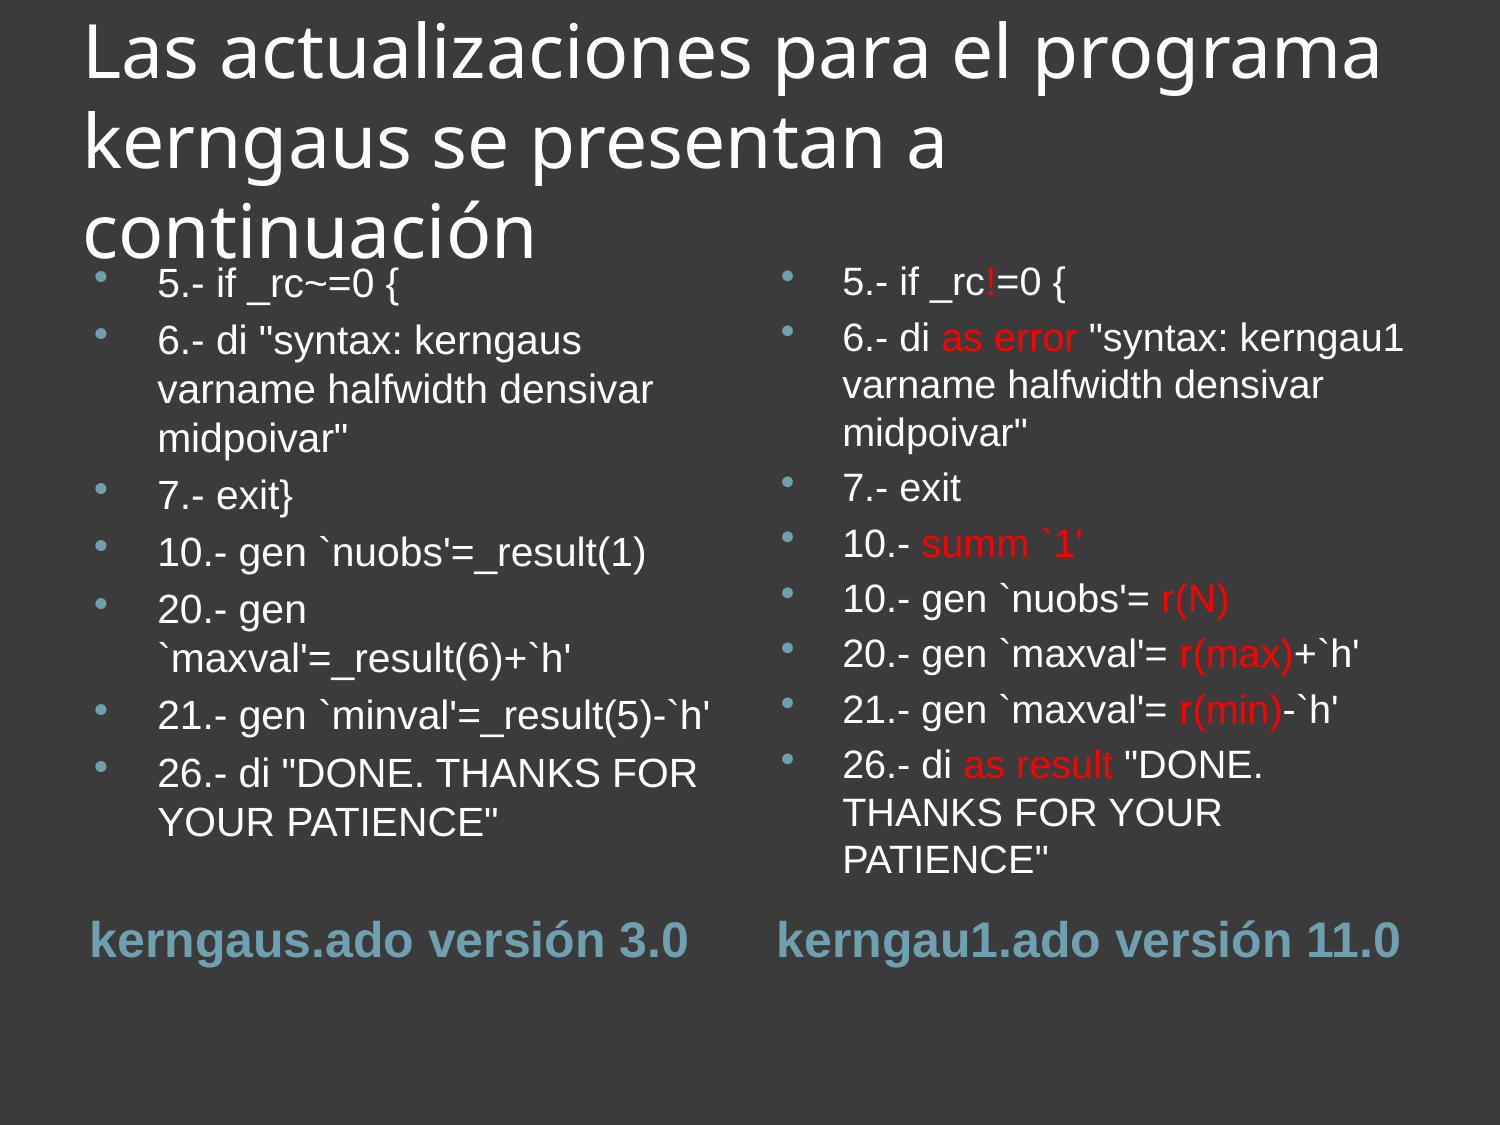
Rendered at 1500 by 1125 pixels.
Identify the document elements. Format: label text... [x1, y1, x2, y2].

list 5.- if _rc~=0 { 6.- di "syntax: kerngaus varname halfwidth densivar midpoivar" 7.- exit} 10.- gen `nuobs'=_result(1) 20.- gen `maxval'=_result(6)+`h' 21.- gen `minval'=_result(5)-`h' 26.- di "DONE. THANKS FOR YOUR PATIENCE" [75, 248, 738, 896]
list kerngaus.ado versión 3.0 [75, 900, 738, 1038]
title Las actualizaciones para el programa kerngaus se presentan a continuación [75, 44, 1425, 233]
list 5.- if _rc!=0 { 6.- di as error "syntax: kerngau1 varname halfwidth densivar midpoivar" 7.- exit 10.- summ `1' 10.- gen `nuobs'= r(N) 20.- gen `maxval'= r(max)+`h' 21.- gen `maxval'= r(min)-`h' 26.- di as result "DONE. THANKS FOR YOUR PATIENCE" [761, 248, 1425, 896]
list kerngau1.ado versión 11.0 [761, 900, 1425, 1038]
